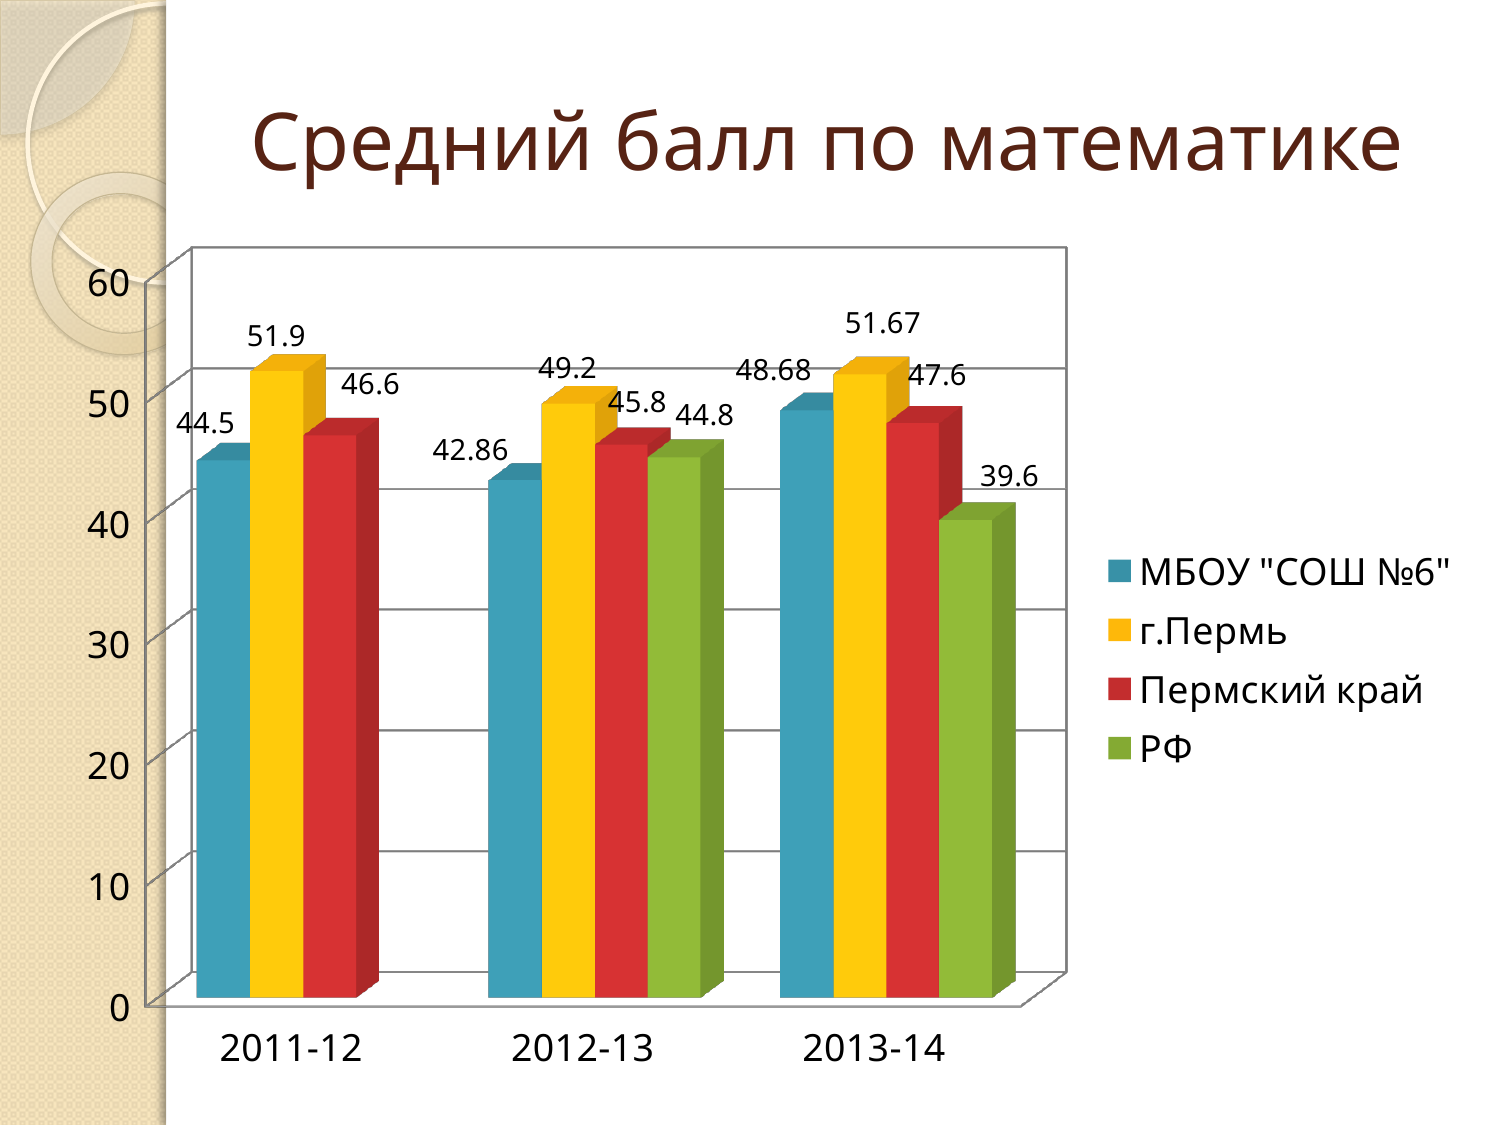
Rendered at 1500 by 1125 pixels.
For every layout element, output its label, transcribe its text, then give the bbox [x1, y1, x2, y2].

chart [58, 228, 1477, 1091]
title Средний балл по математике [235, 45, 1466, 226]
